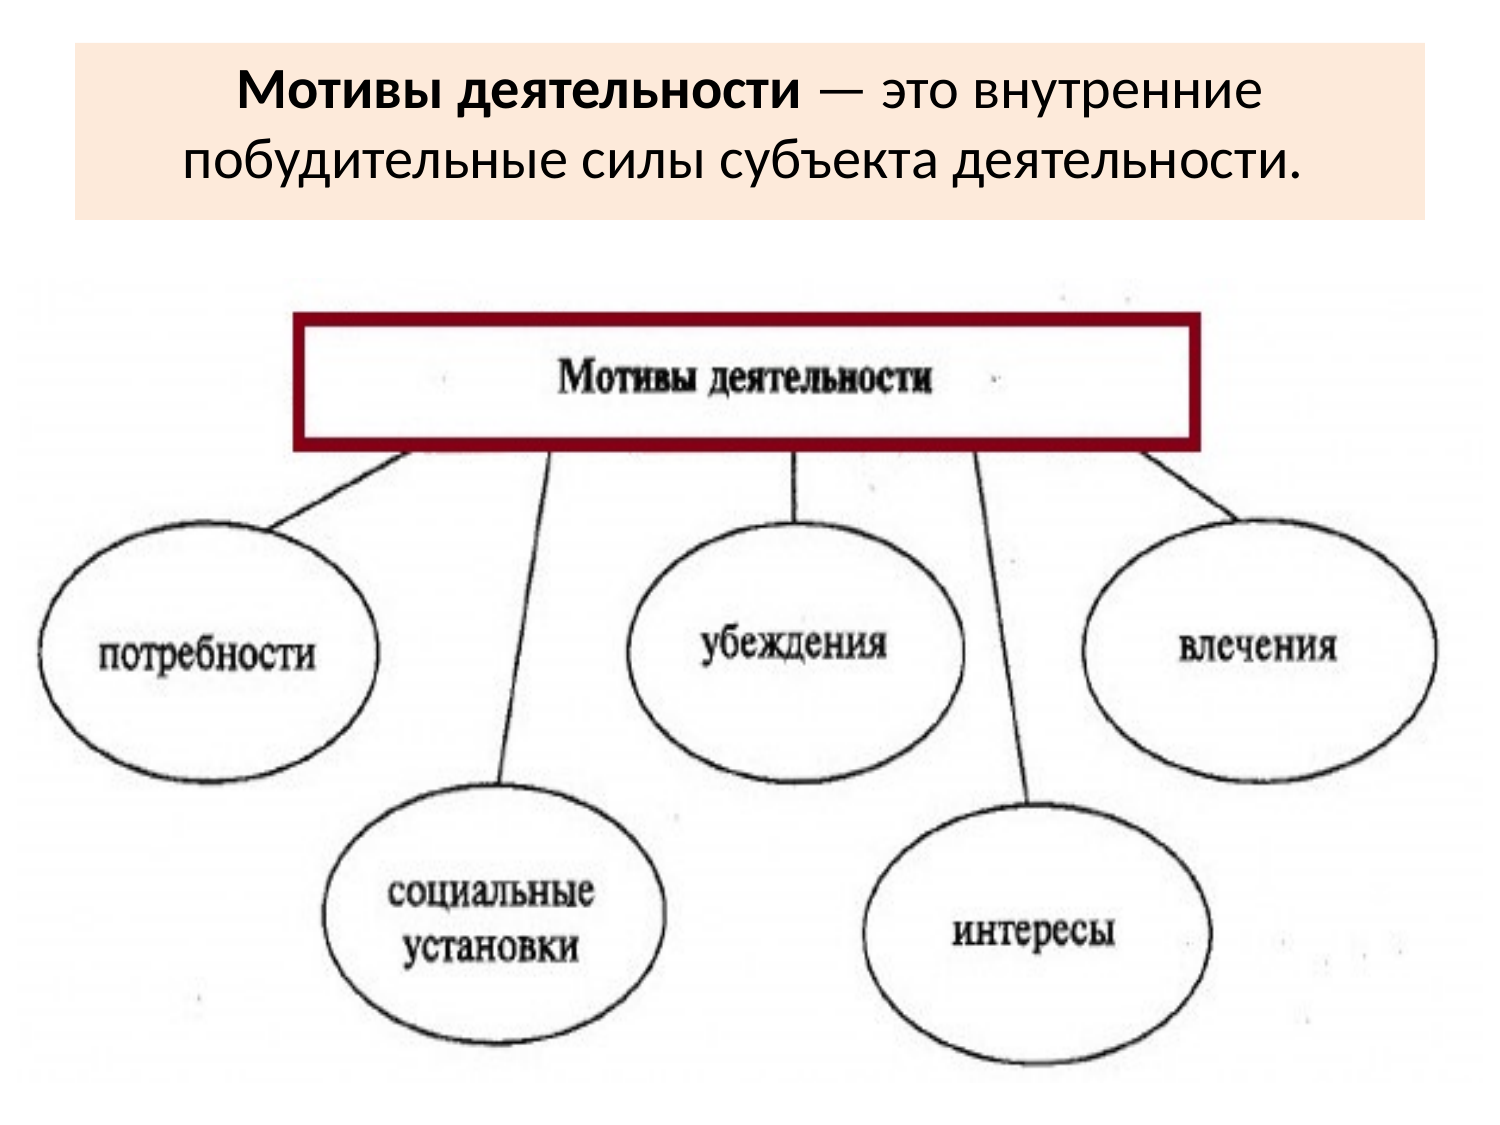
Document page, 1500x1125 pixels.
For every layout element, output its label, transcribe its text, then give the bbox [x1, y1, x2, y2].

list Мотивы деятельности — это внутренние побудительные силы субъекта деятельности. [75, 42, 1425, 220]
picture [17, 278, 1483, 1083]
